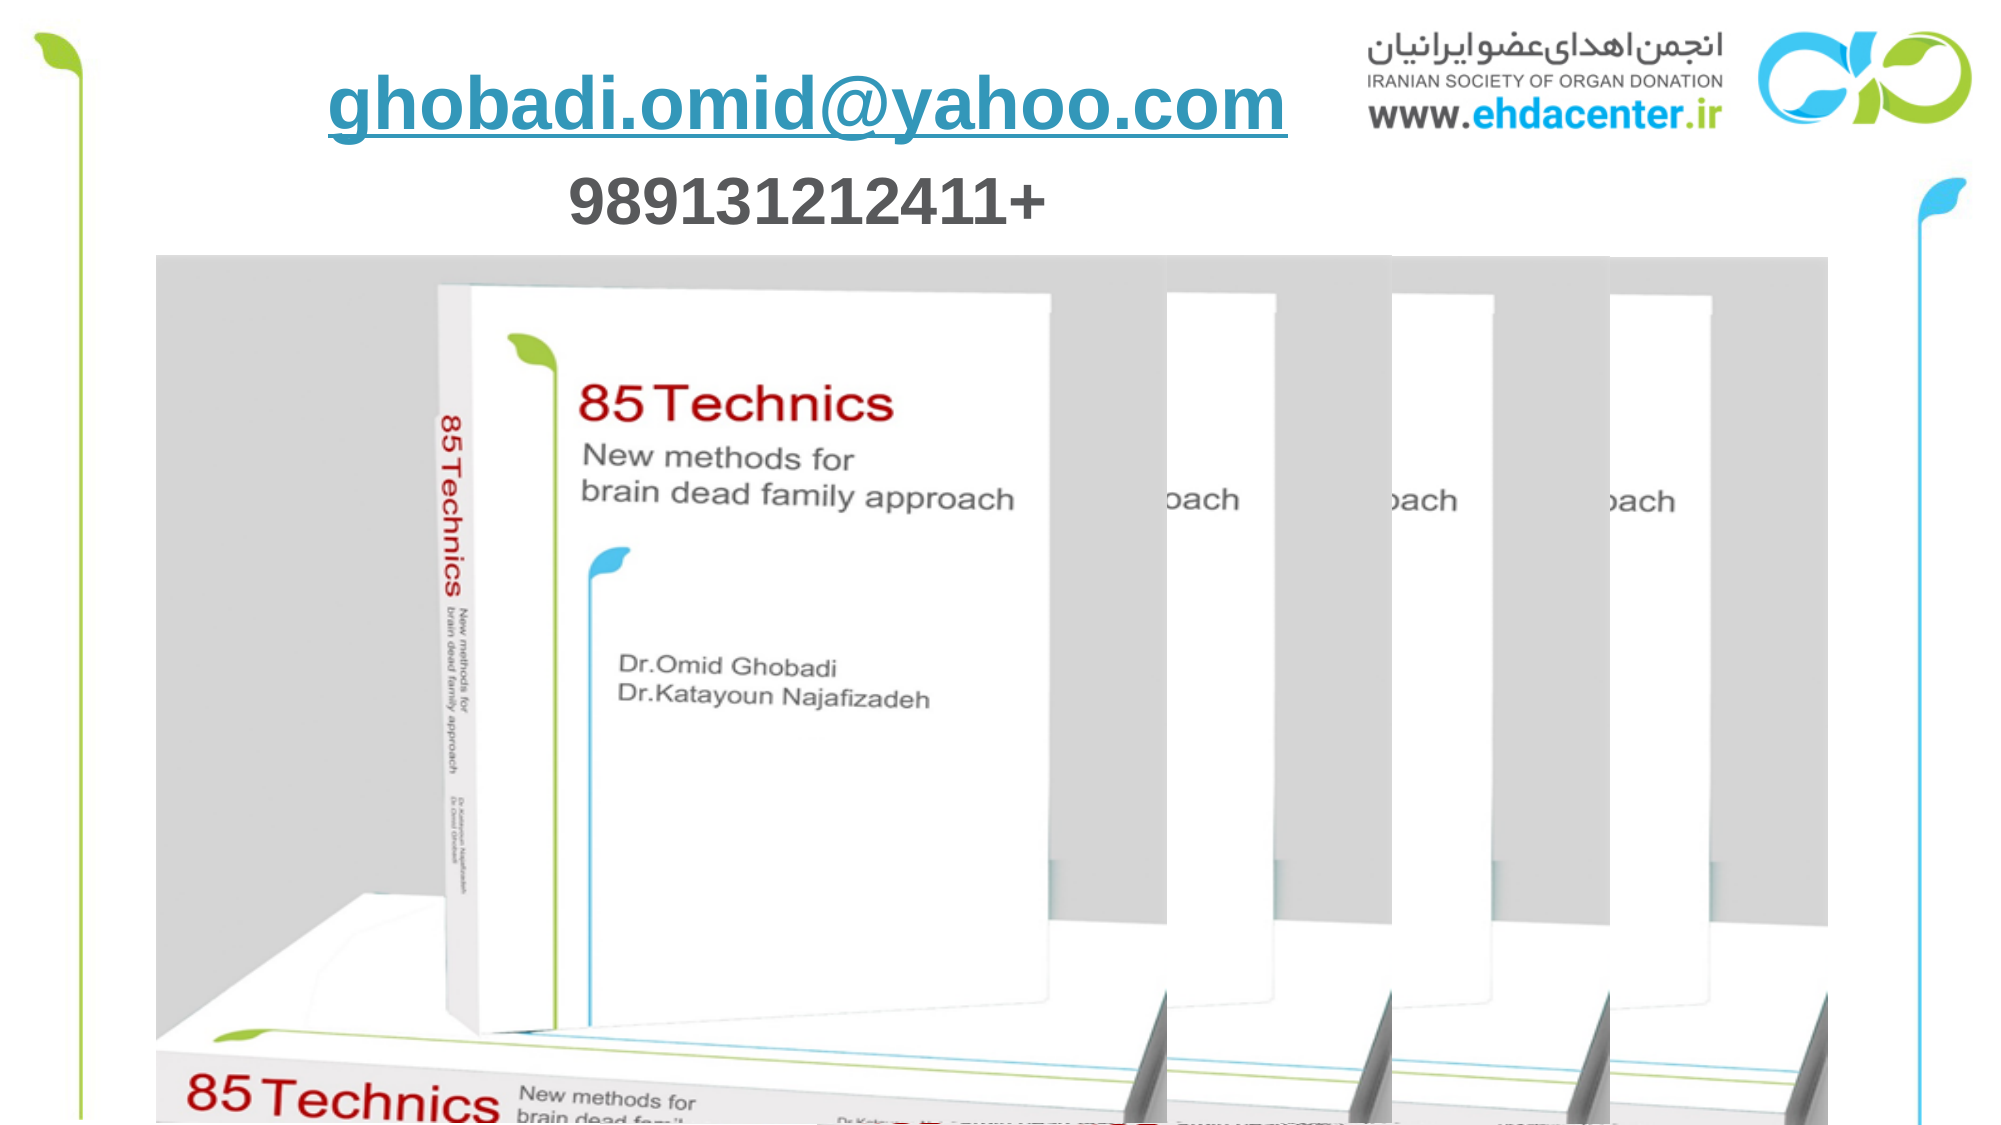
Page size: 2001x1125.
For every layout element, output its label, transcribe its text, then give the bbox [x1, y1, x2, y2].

picture [0, 0, 2001, 1125]
list ghobadi.omid@yahoo.com +989131212411 [220, 57, 1396, 133]
